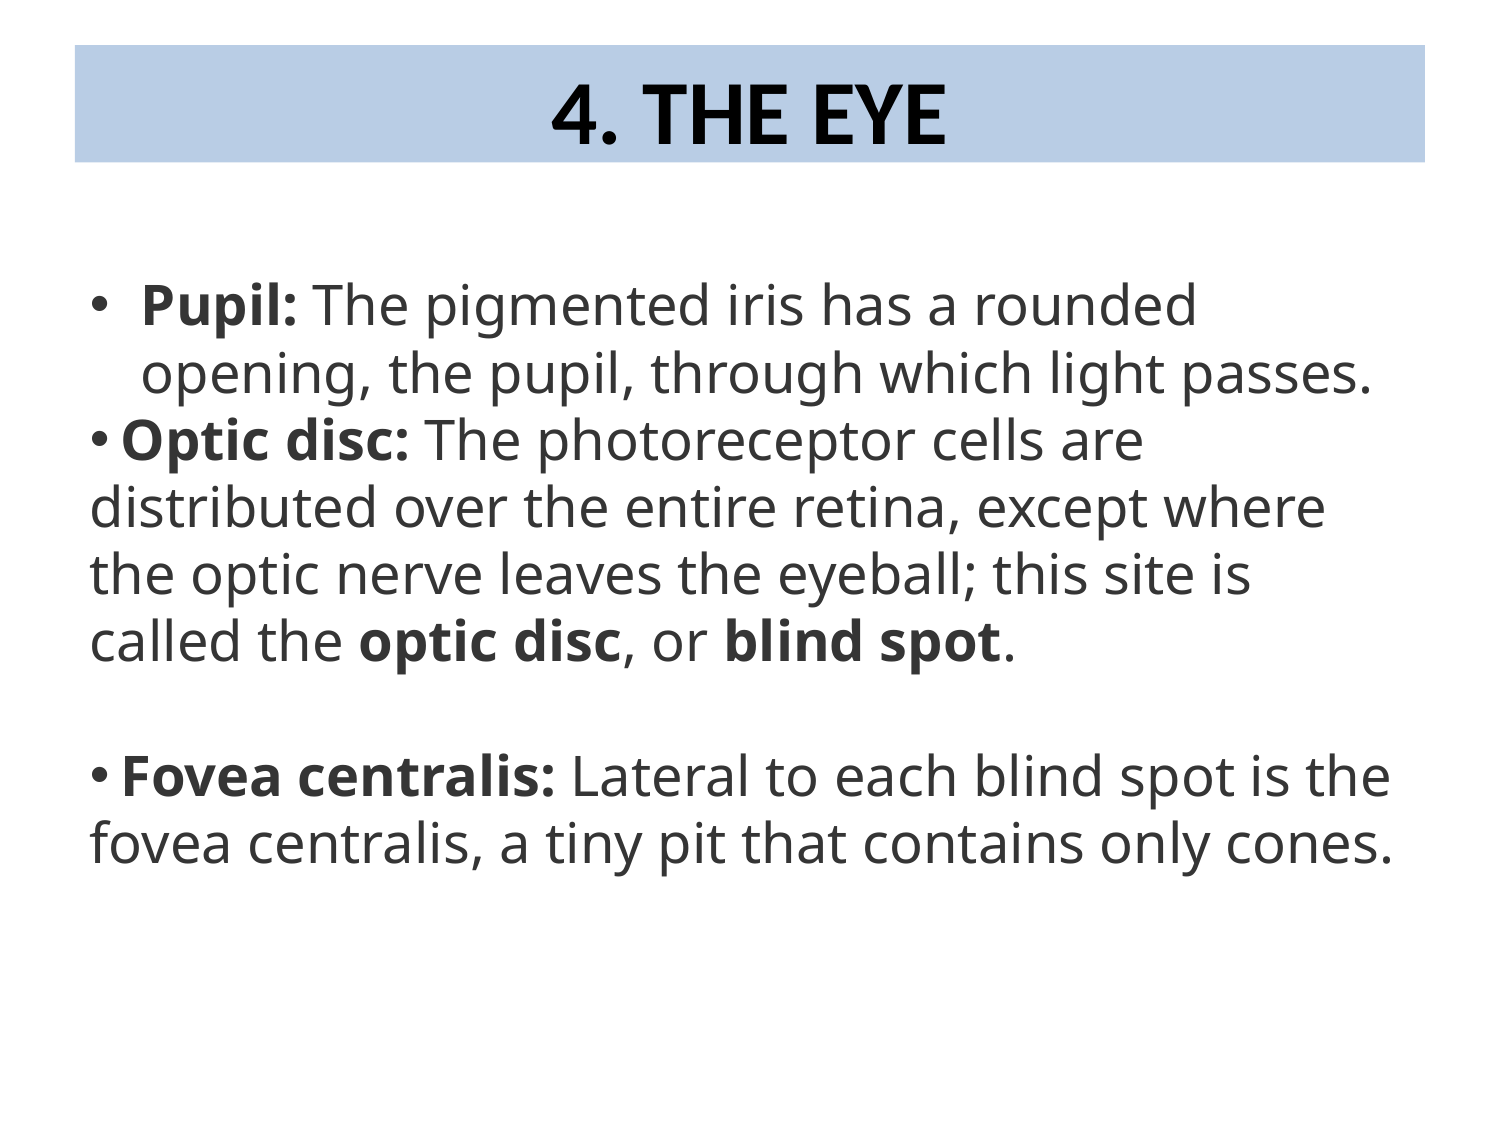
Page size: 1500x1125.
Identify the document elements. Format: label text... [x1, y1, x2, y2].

text_box Pupil: The pigmented iris has a rounded opening, the pupil, through which light passes. Optic disc: The photoreceptor cells are distributed over the entire retina, except where the optic nerve leaves the eyeball; this site is called the optic disc, or blind spot. Fovea centralis: Lateral to each blind spot is the fovea centralis, a tiny pit that contains only cones. [74, 262, 1425, 1005]
text_box 4. THE EYE [74, 45, 1425, 163]
